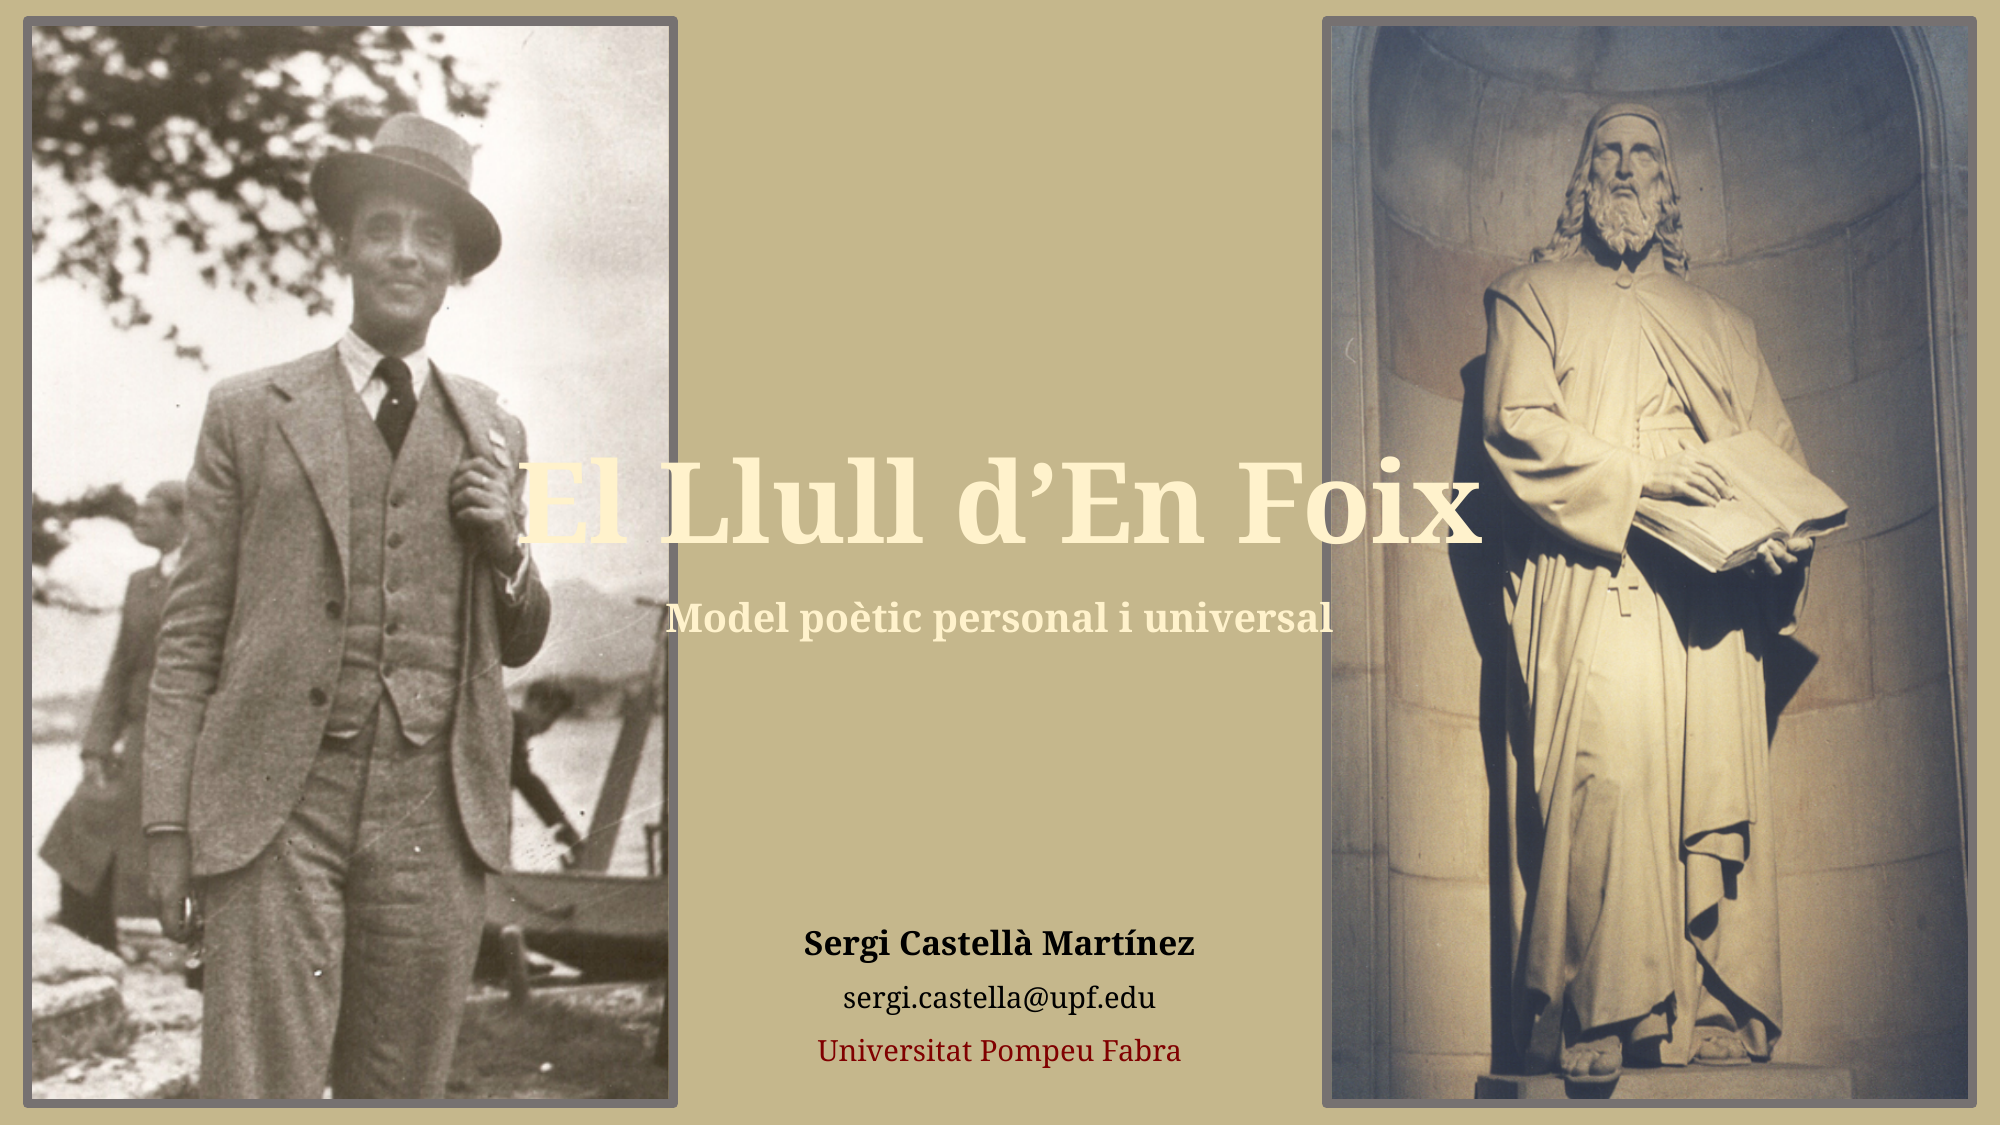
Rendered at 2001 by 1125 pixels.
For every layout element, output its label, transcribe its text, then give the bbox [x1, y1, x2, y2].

picture [1331, 25, 1968, 1099]
picture [32, 25, 669, 1099]
subtitle Model poètic personal i universal [669, 590, 1331, 863]
text_box Sergi Castellà Martínez sergi.castella@upf.edu Universitat Pompeu Fabra [747, 919, 1252, 1125]
title El Llull d’En Foix [669, 184, 1331, 576]
